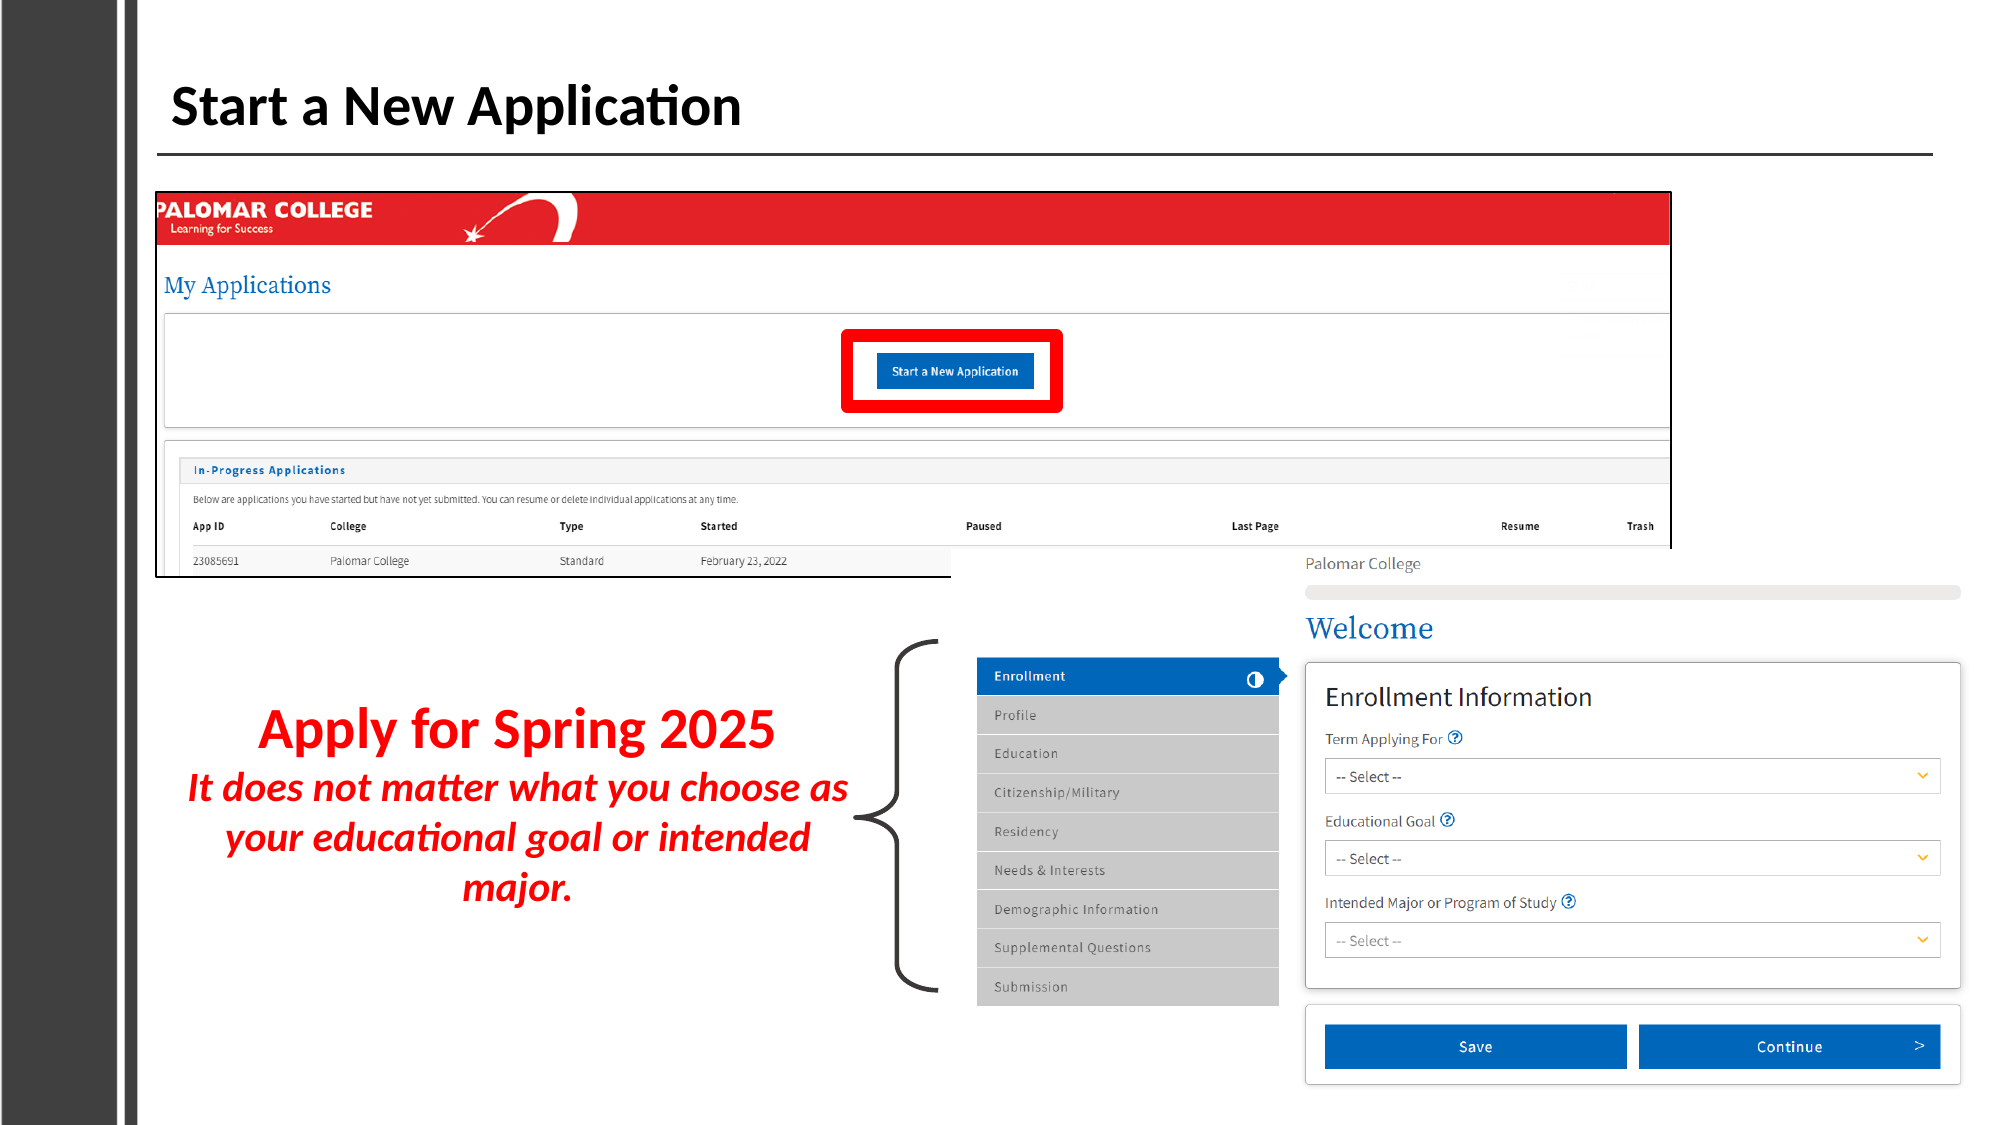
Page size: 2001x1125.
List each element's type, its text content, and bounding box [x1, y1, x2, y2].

text_box Apply for Spring 2025 It does not matter what you choose as your educational goal or intended major. [156, 682, 879, 1008]
text_box Start a New Application [156, 59, 1401, 145]
text_box [855, 641, 939, 991]
picture [0, 0, 1970, 1125]
